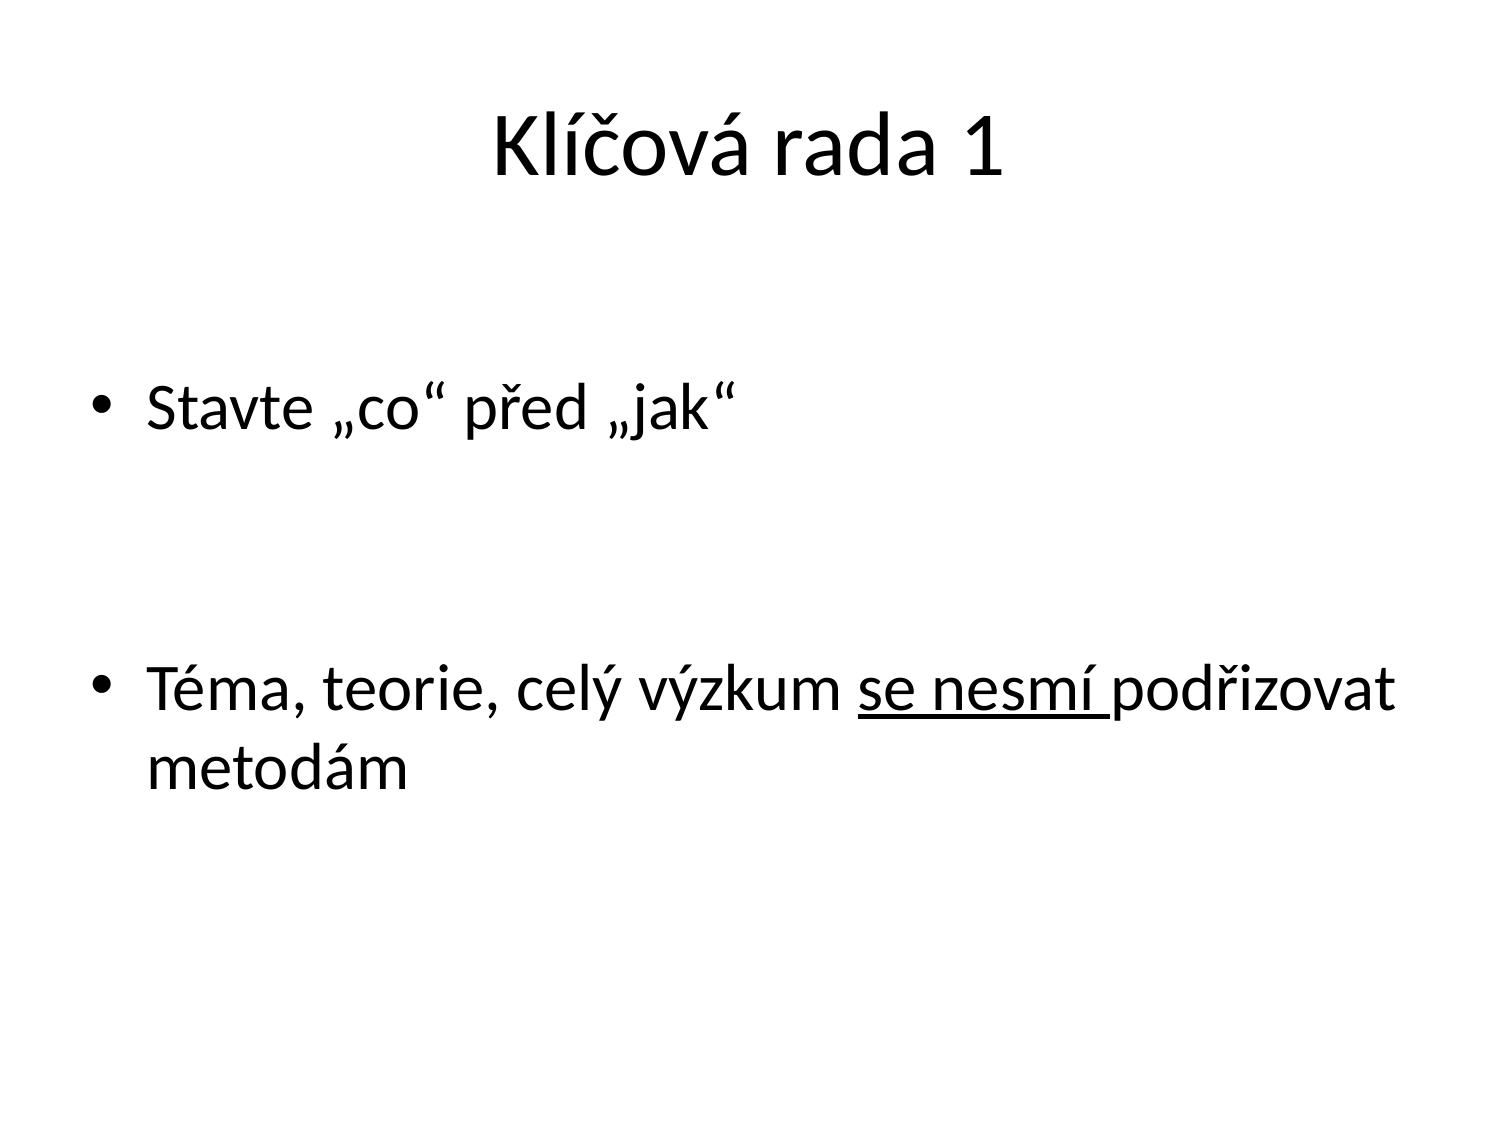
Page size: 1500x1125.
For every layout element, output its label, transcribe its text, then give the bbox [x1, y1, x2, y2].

title Klíčová rada 1 [75, 45, 1425, 233]
list Stavte „co“ před „jak“ Téma, teorie, celý výzkum se nesmí podřizovat metodám [75, 262, 1425, 1005]
